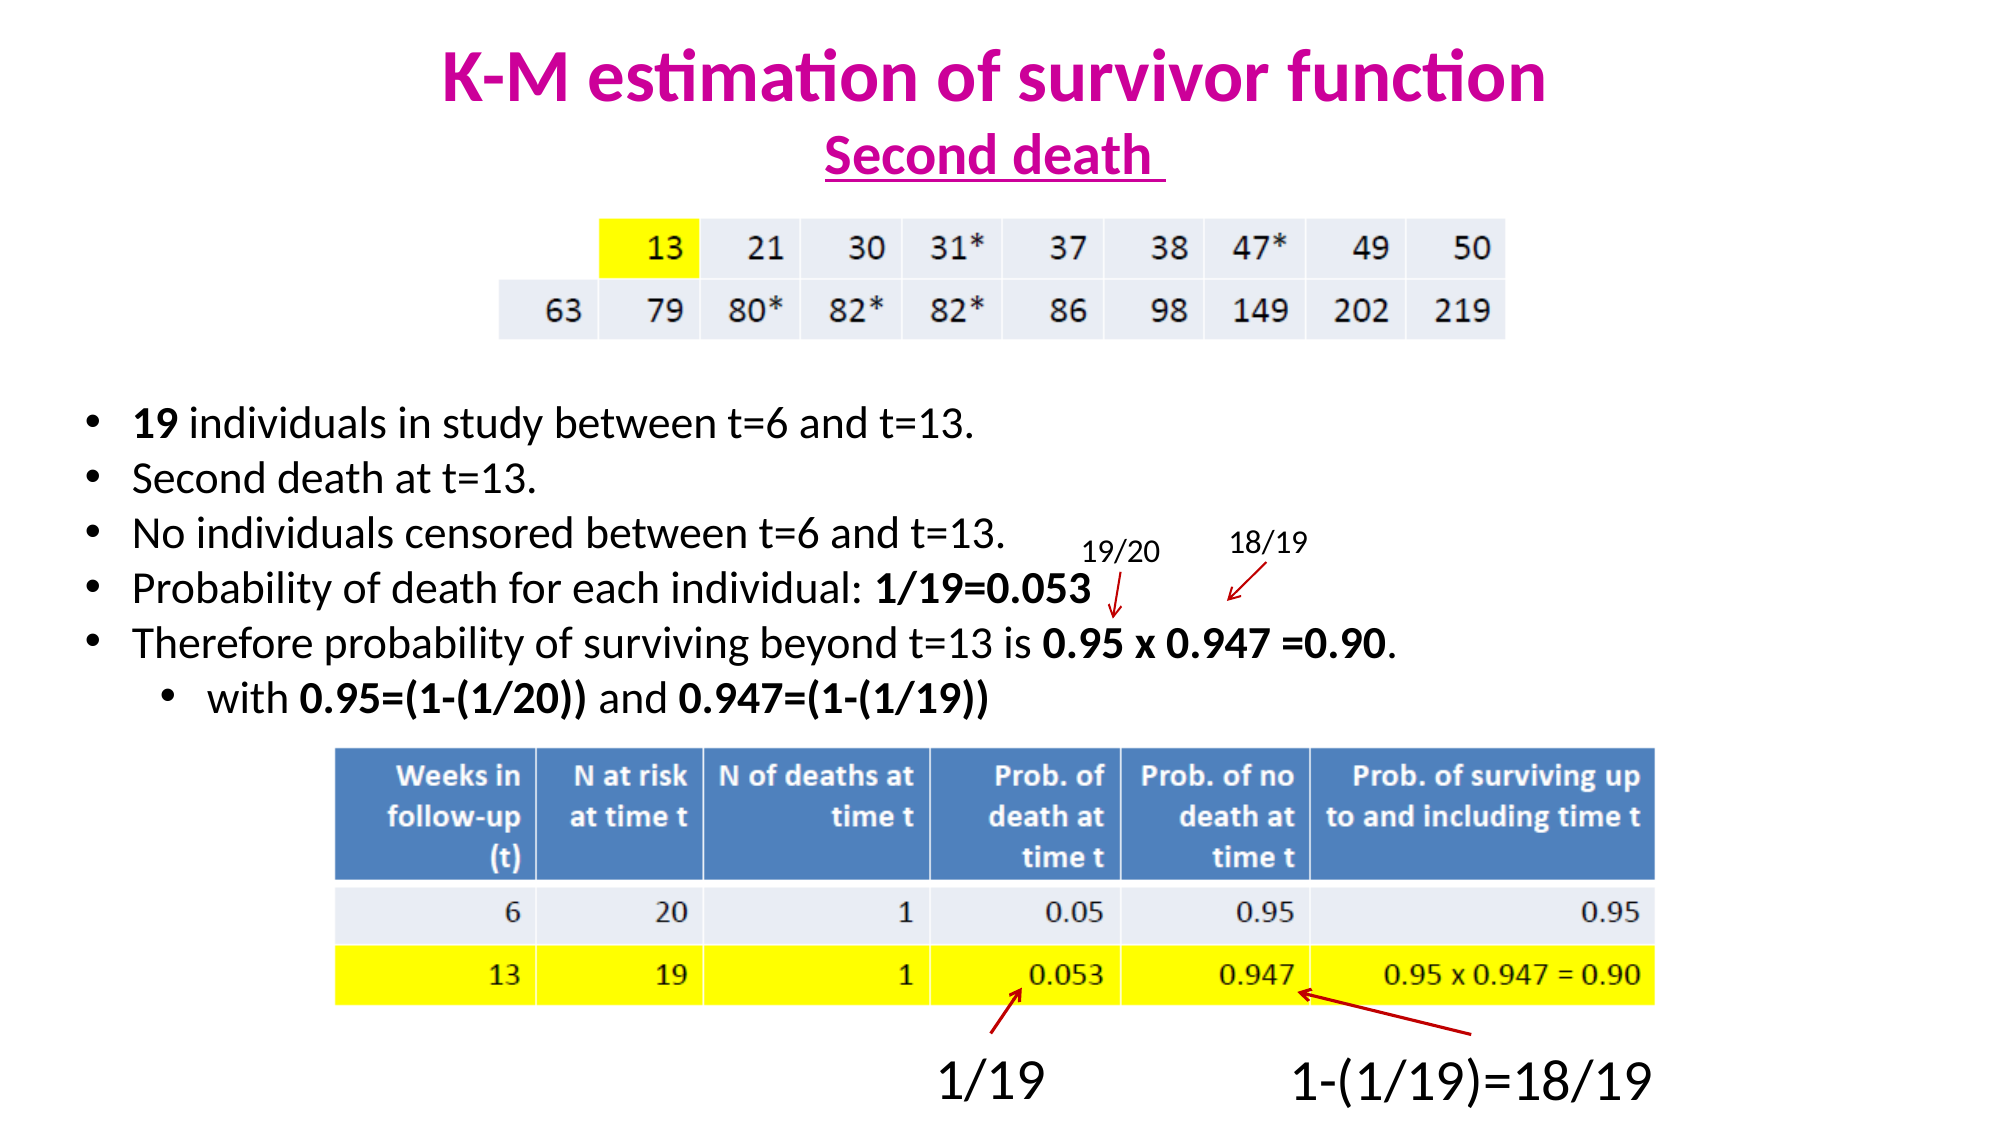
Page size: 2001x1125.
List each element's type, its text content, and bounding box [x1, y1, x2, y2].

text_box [1226, 561, 1267, 601]
text_box 19 individuals in study between t=6 and t=13. Second death at t=13. No individuals censored between t=6 and t=13. Probability of death for each individual: 1/19=0.053 Therefore probability of surviving beyond t=13 is 0.95 x 0.947 =0.90. with 0.95=(1-(1/20)) and 0.947=(1-(1/19)) [70, 385, 1414, 730]
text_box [326, 739, 1671, 1121]
text_box 18/19 [1213, 512, 1324, 567]
text_box 19/20 [1065, 521, 1176, 577]
text_box K-M estimation of survivor function Second death [263, 19, 1728, 194]
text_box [1112, 571, 1121, 619]
picture [482, 208, 1518, 352]
